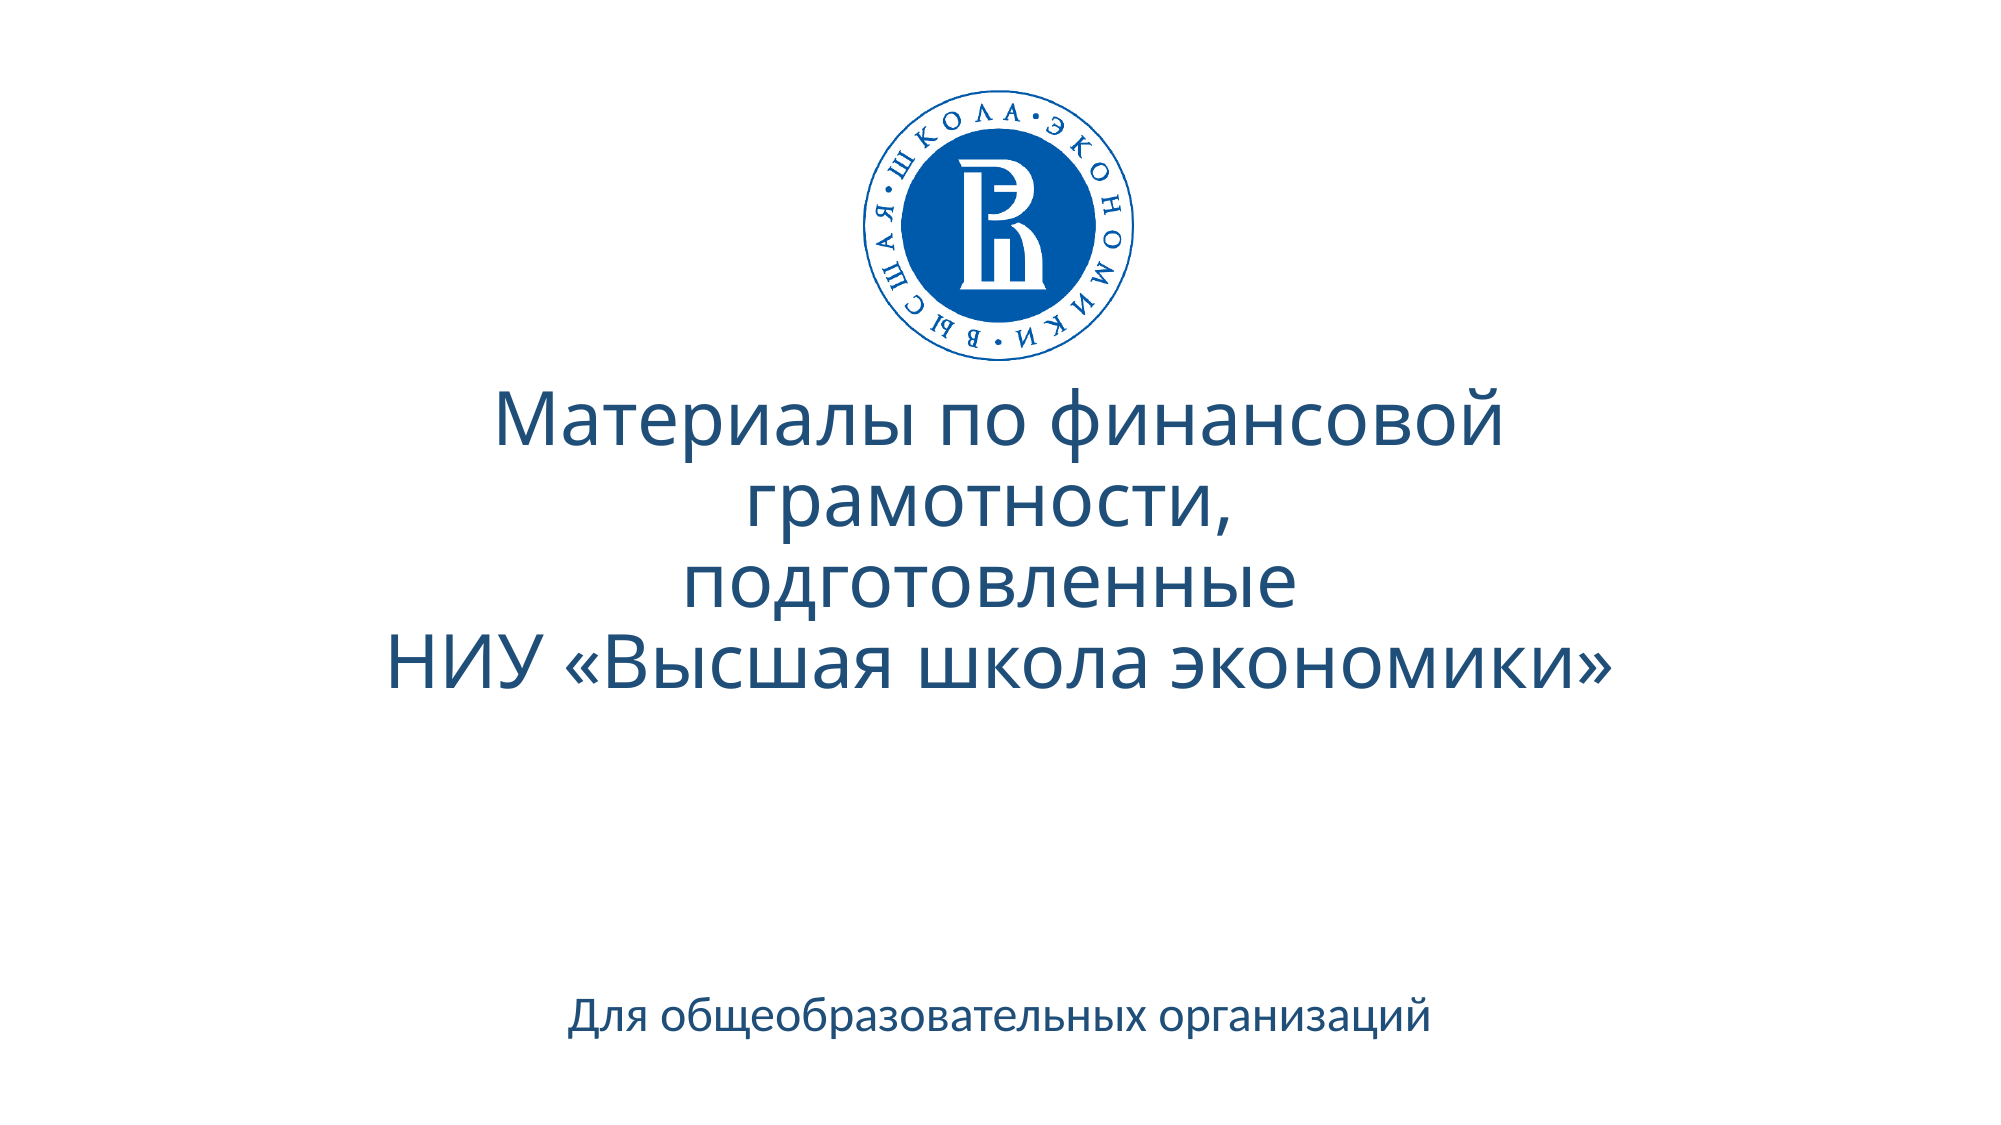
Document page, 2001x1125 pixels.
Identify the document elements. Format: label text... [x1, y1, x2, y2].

title Материалы по финансовой грамотности, подготовленные НИУ «Высшая школа экономики» [249, 320, 1750, 713]
subtitle Для общеобразовательных организаций [249, 824, 1750, 1068]
picture [827, 90, 1173, 362]
